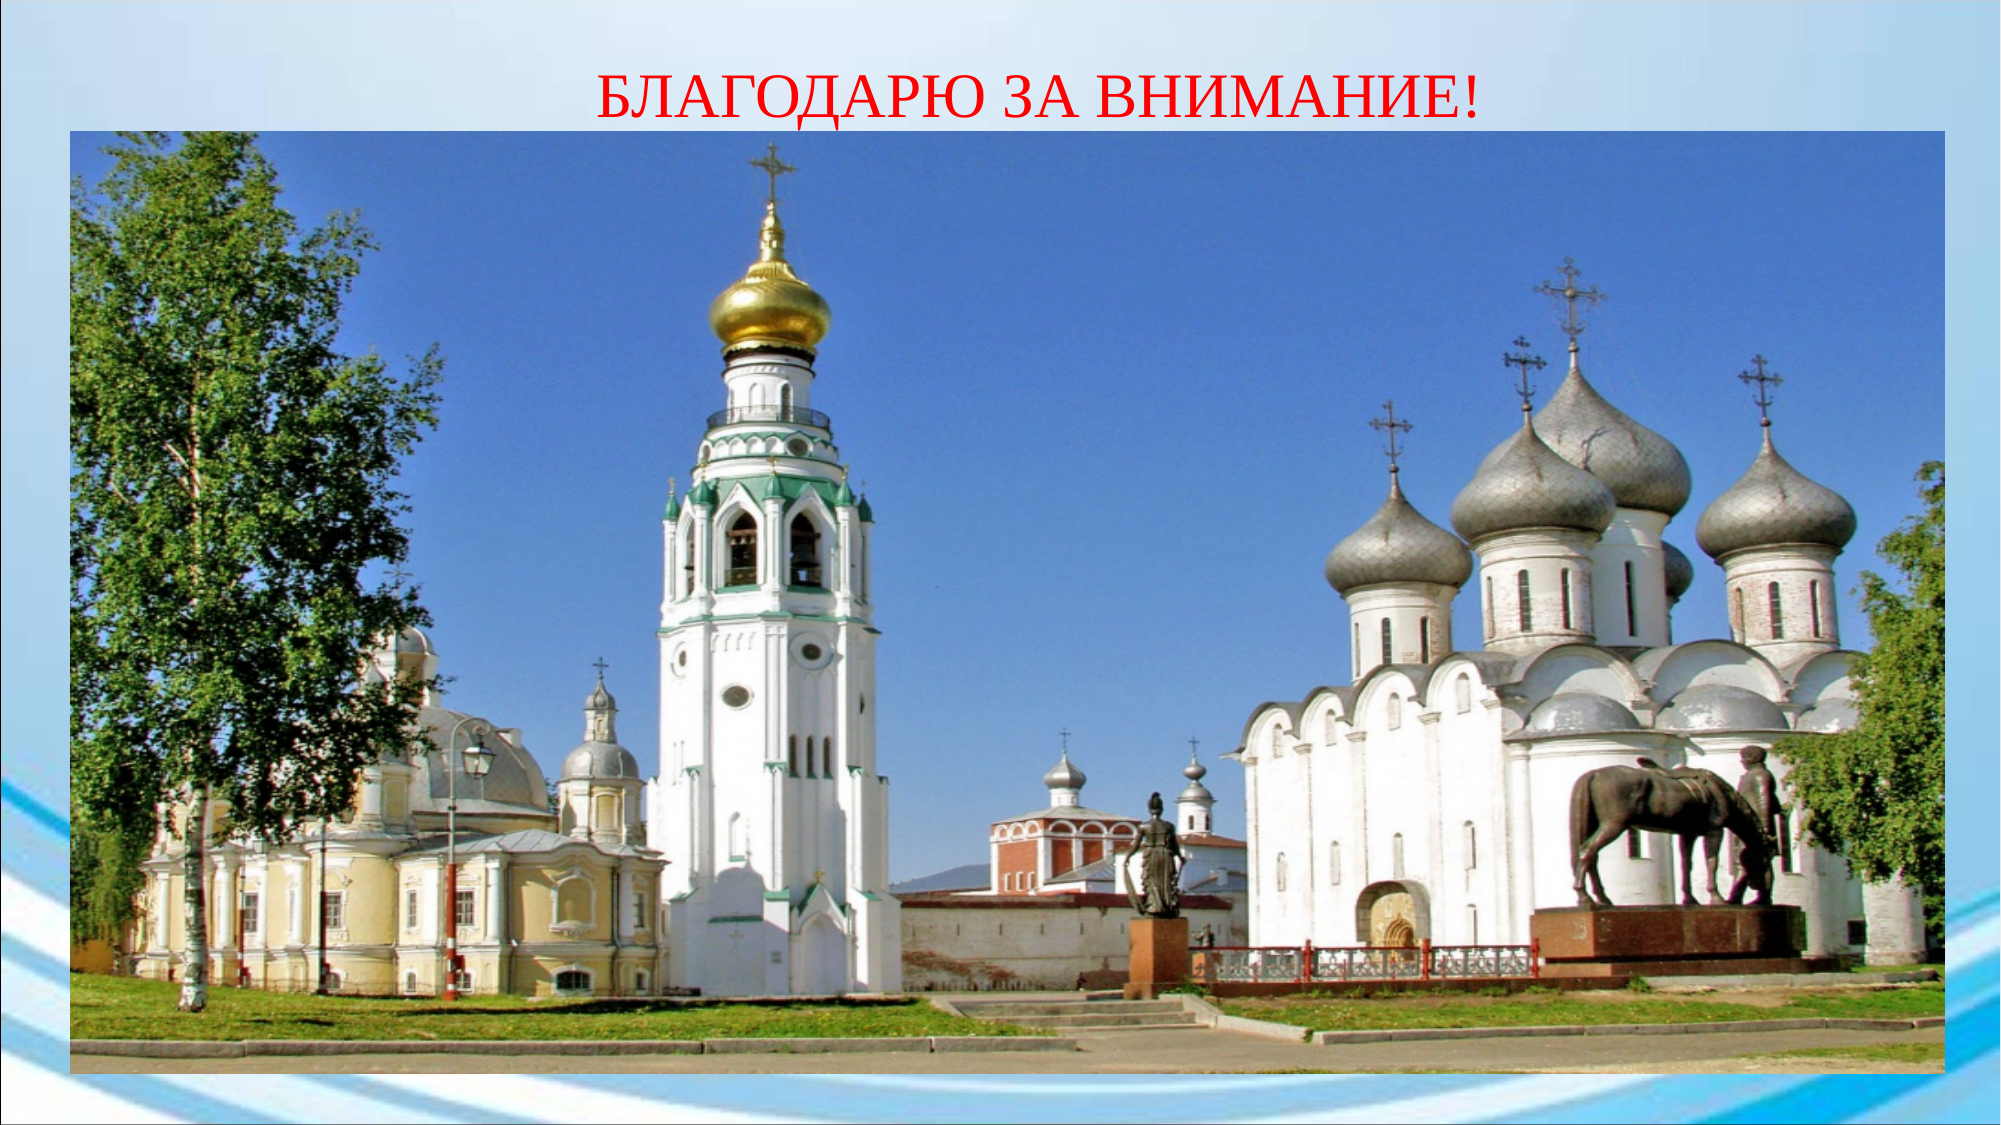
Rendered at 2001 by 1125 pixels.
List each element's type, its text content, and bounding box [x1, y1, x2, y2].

title БЛАГОДАРЮ ЗА ВНИМАНИЕ! [252, 44, 1828, 128]
picture [0, 0, 2001, 1125]
